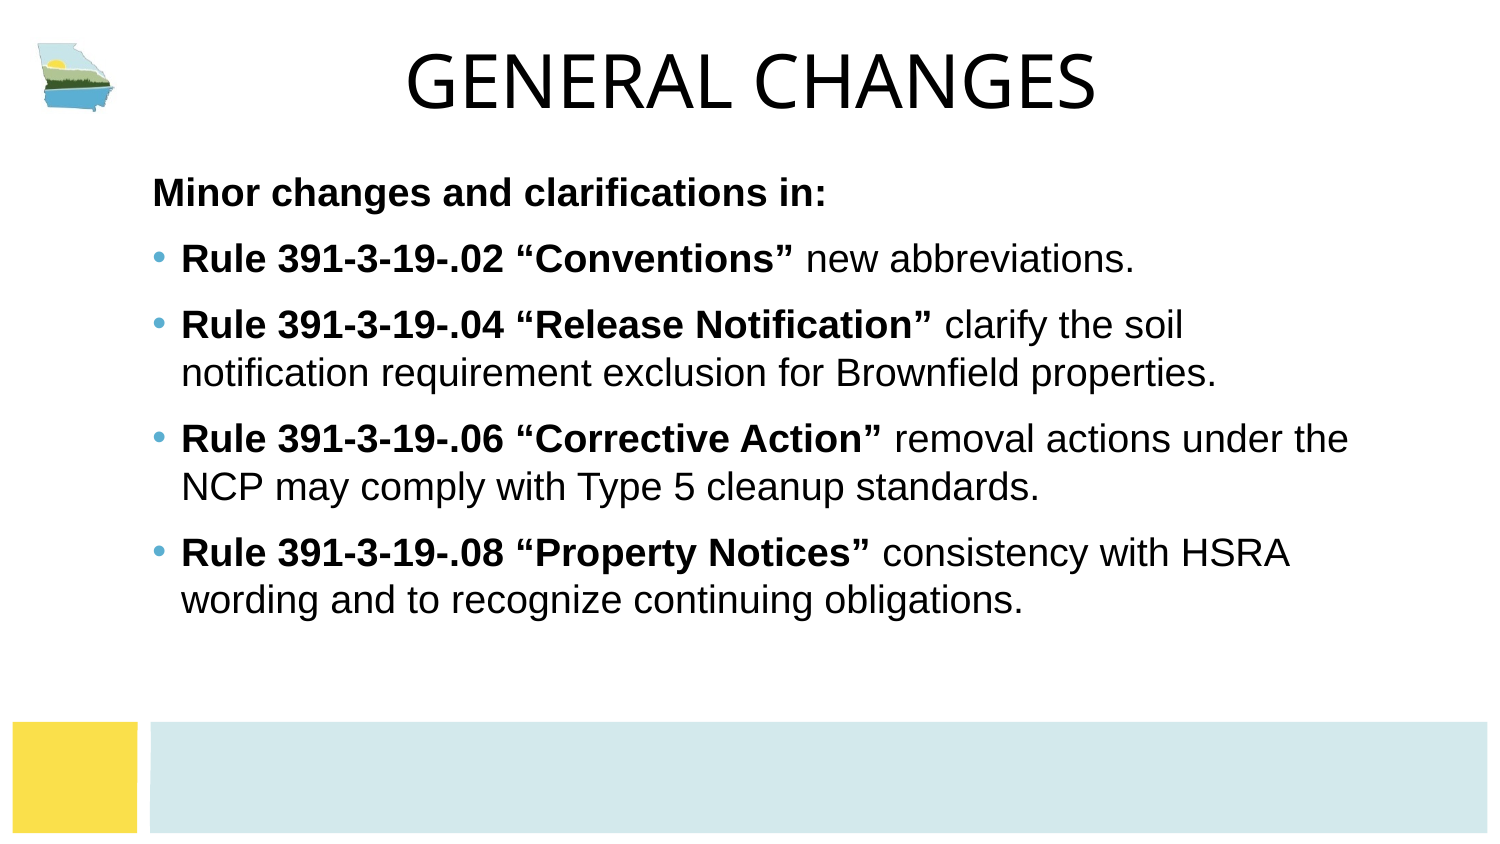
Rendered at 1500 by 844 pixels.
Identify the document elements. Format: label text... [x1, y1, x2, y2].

title General Changes [135, 45, 1369, 113]
list Minor changes and clarifications in: Rule 391-3-19-.02 “Conventions” new abbreviations. Rule 391-3-19-.04 “Release Notification” clarify the soil notification requirement exclusion for Brownfield properties. Rule 391-3-19-.06 “Corrective Action” removal actions under the NCP may comply with Type 5 cleanup standards. Rule 391-3-19-.08 “Property Notices” consistency with HSRA wording and to recognize continuing obligations. [137, 159, 1390, 746]
picture [23, 37, 125, 114]
